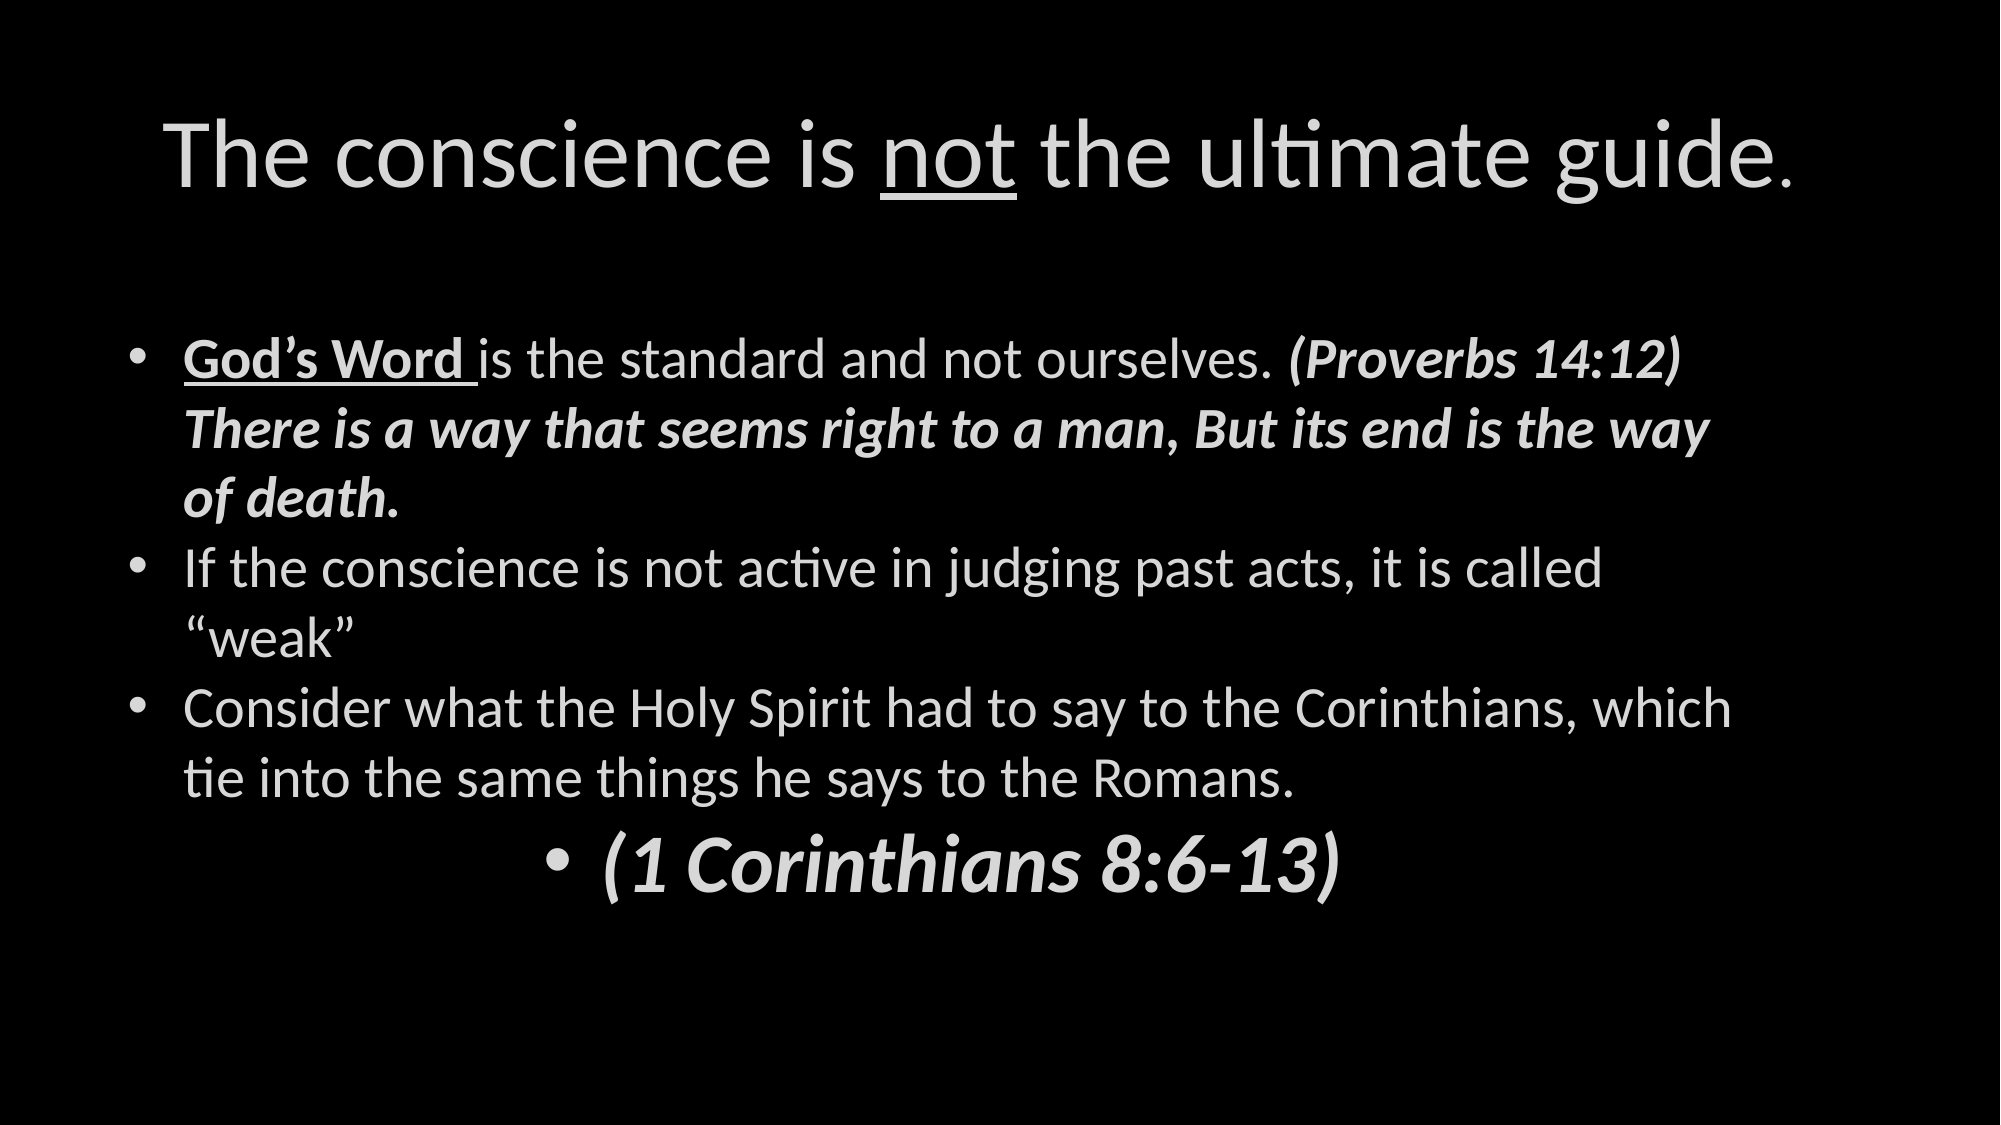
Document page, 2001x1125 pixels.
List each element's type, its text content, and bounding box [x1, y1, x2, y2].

list God’s Word is the standard and not ourselves. (Proverbs 14:12) There is a way that seems right to a man, But its end is the way of death. If the conscience is not active in judging past acts, it is called “weak” Consider what the Holy Spirit had to say to the Corinthians, which tie into the same things he says to the Romans. (1 Corinthians 8:6-13) [112, 312, 1775, 1025]
title The conscience is not the ultimate guide. [0, 45, 1975, 250]
